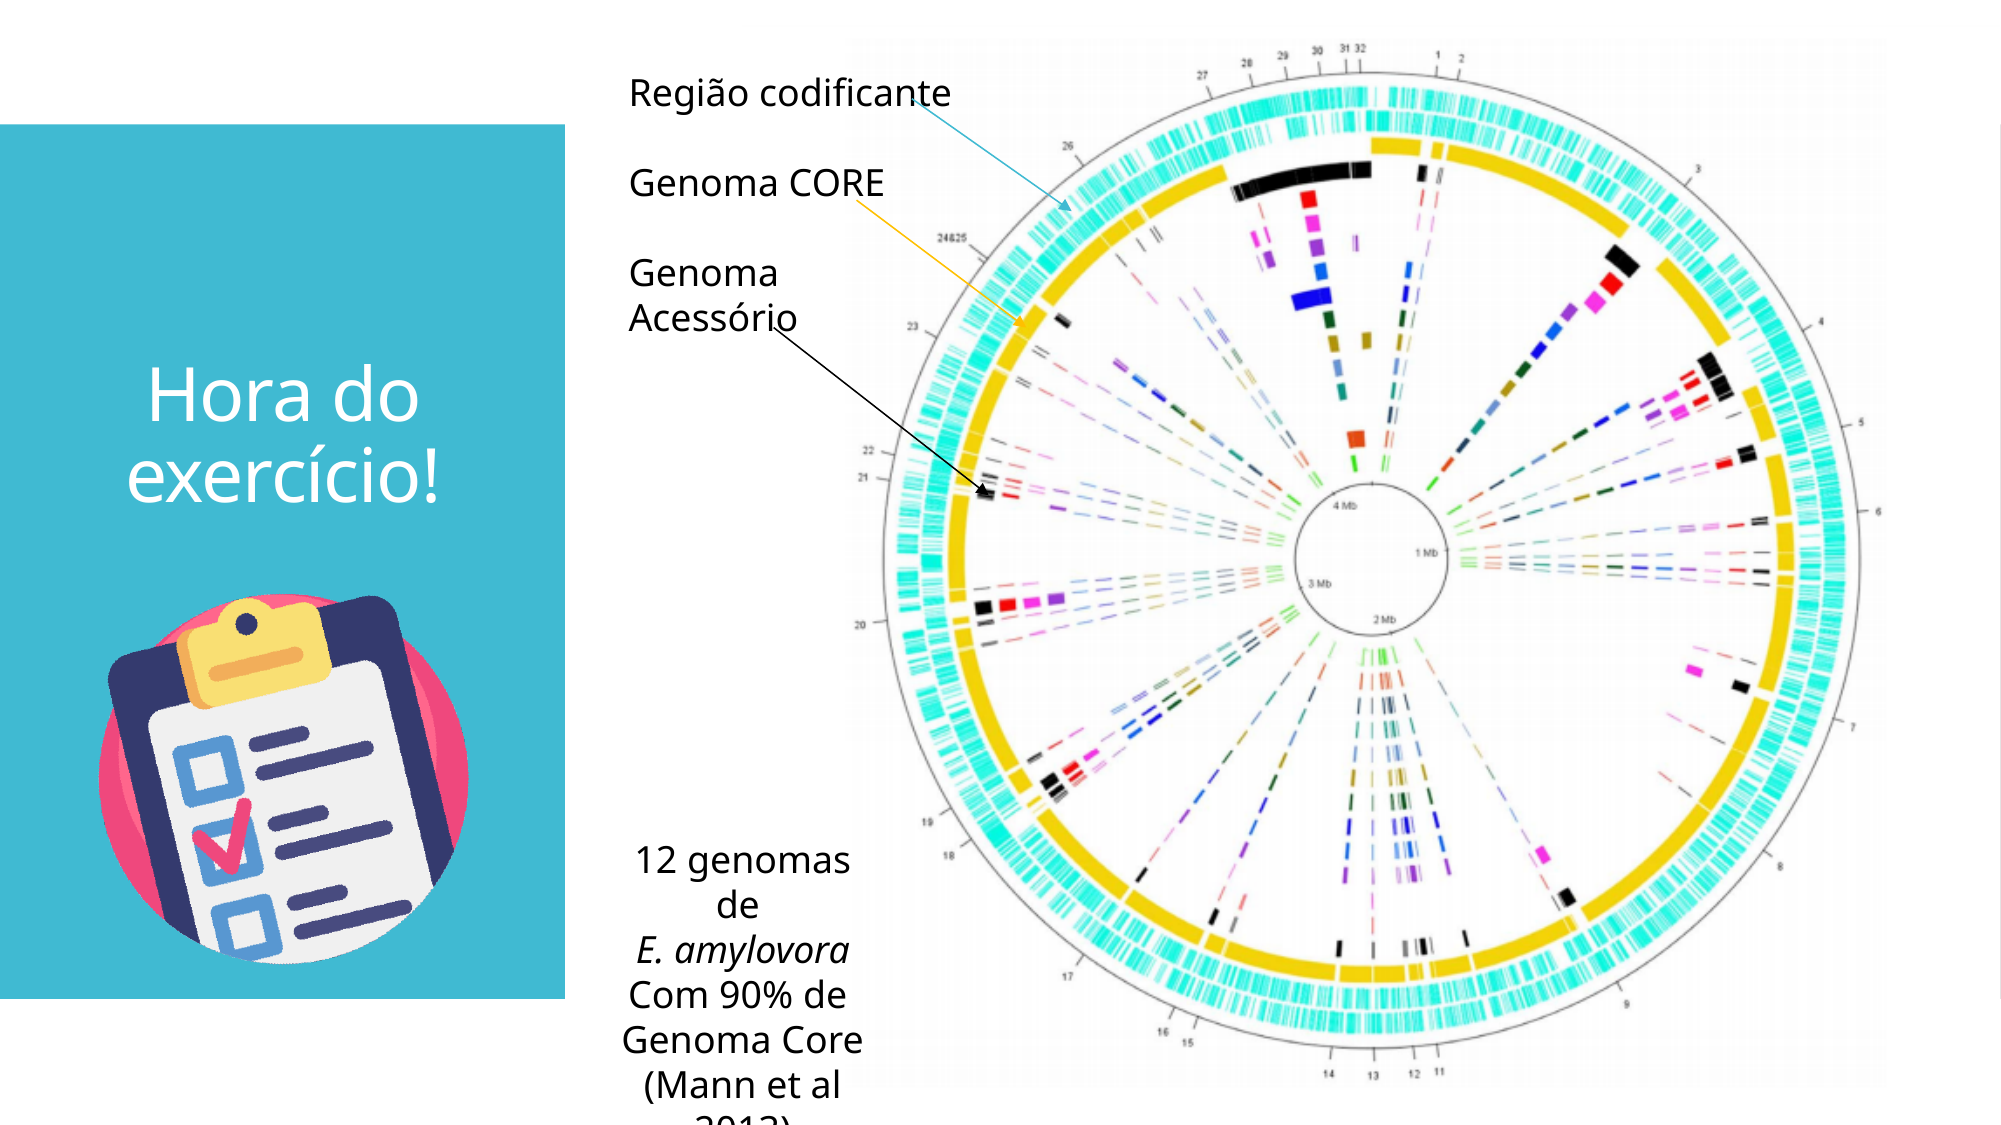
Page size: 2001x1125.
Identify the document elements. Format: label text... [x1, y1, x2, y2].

picture [60, 555, 506, 1002]
text_box 12 genomas de E. amylovora Com 90% de Genoma Core (Mann et al 2013) [595, 828, 890, 1125]
text_box Região codificante Genoma CORE Genoma Acessório [613, 61, 742, 346]
title Hora do exercício! [41, 184, 525, 691]
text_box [773, 327, 990, 496]
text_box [911, 98, 1072, 212]
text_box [856, 199, 1027, 328]
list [742, 25, 2000, 1099]
